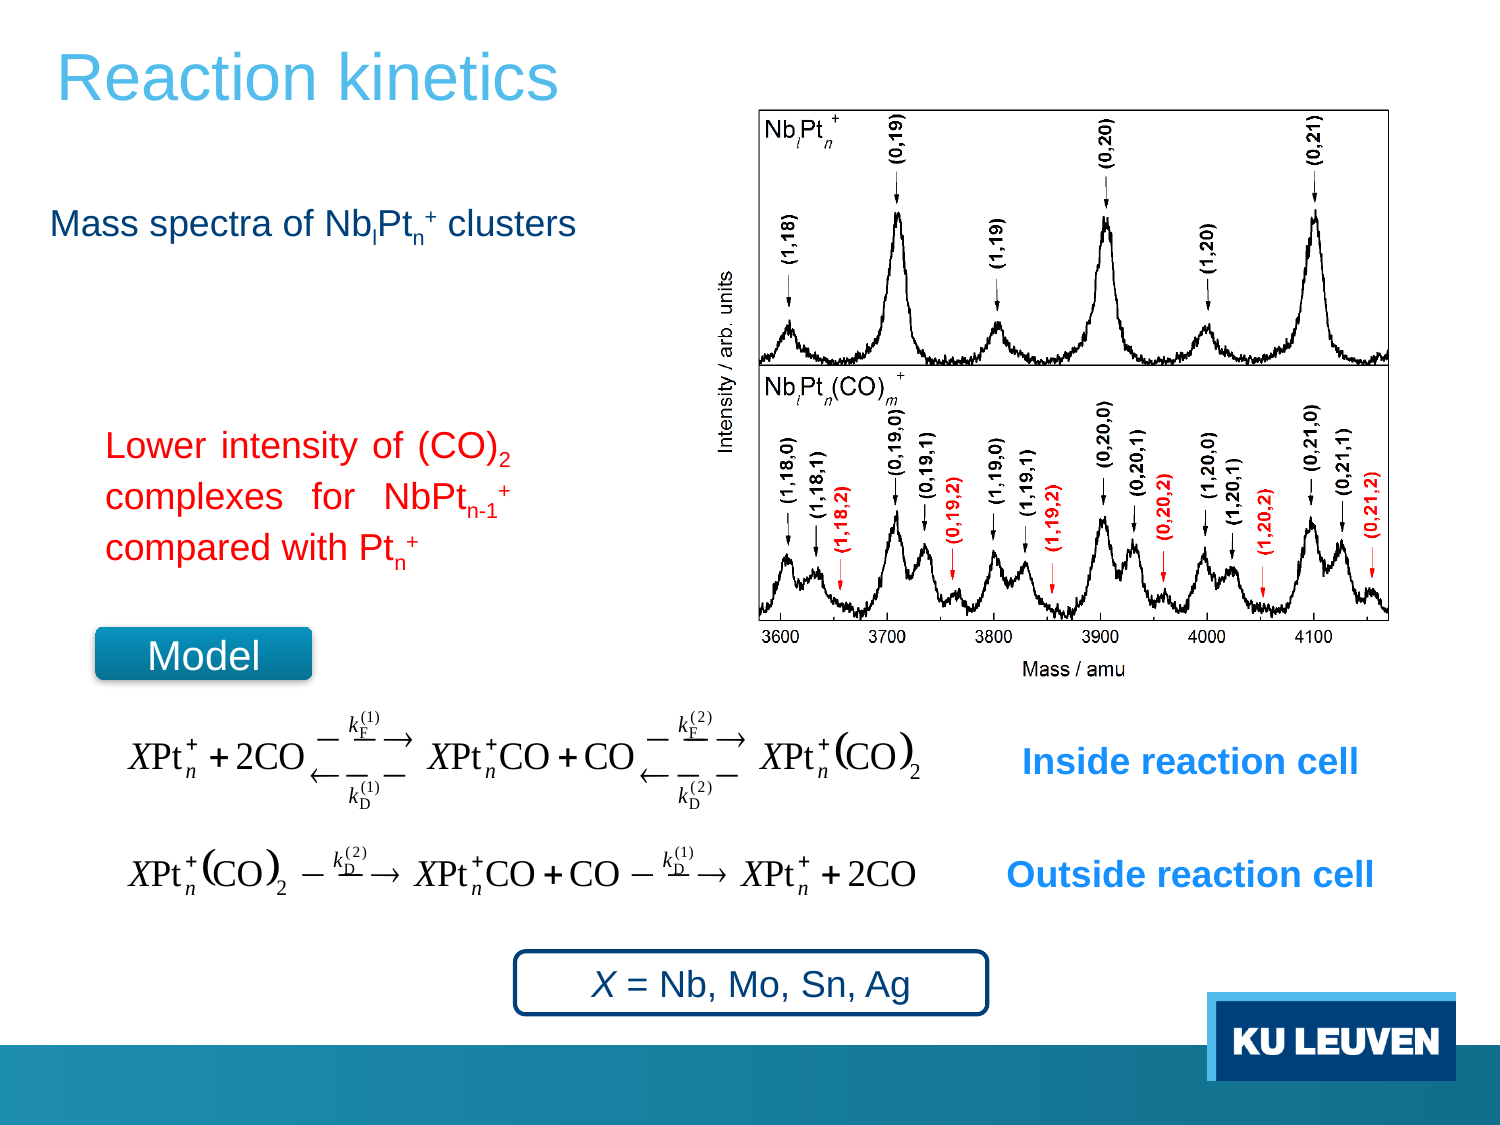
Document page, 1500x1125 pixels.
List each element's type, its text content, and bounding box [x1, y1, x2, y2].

picture [1207, 992, 1456, 1081]
picture [633, 46, 1472, 684]
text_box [119, 701, 929, 819]
text_box Reaction kinetics [41, 26, 585, 90]
text_box Lower intensity of (CO)2 complexes for NbPtn-1+ compared with Ptn+ [90, 413, 526, 582]
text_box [119, 838, 925, 905]
text_box Model [95, 626, 313, 681]
text_box Outside reaction cell [991, 842, 1391, 903]
text_box X = Nb, Mo, Sn, Ag [512, 949, 990, 1017]
text_box Mass spectra of NblPtn+ clusters [34, 191, 614, 258]
text_box Inside reaction cell [1007, 729, 1375, 789]
